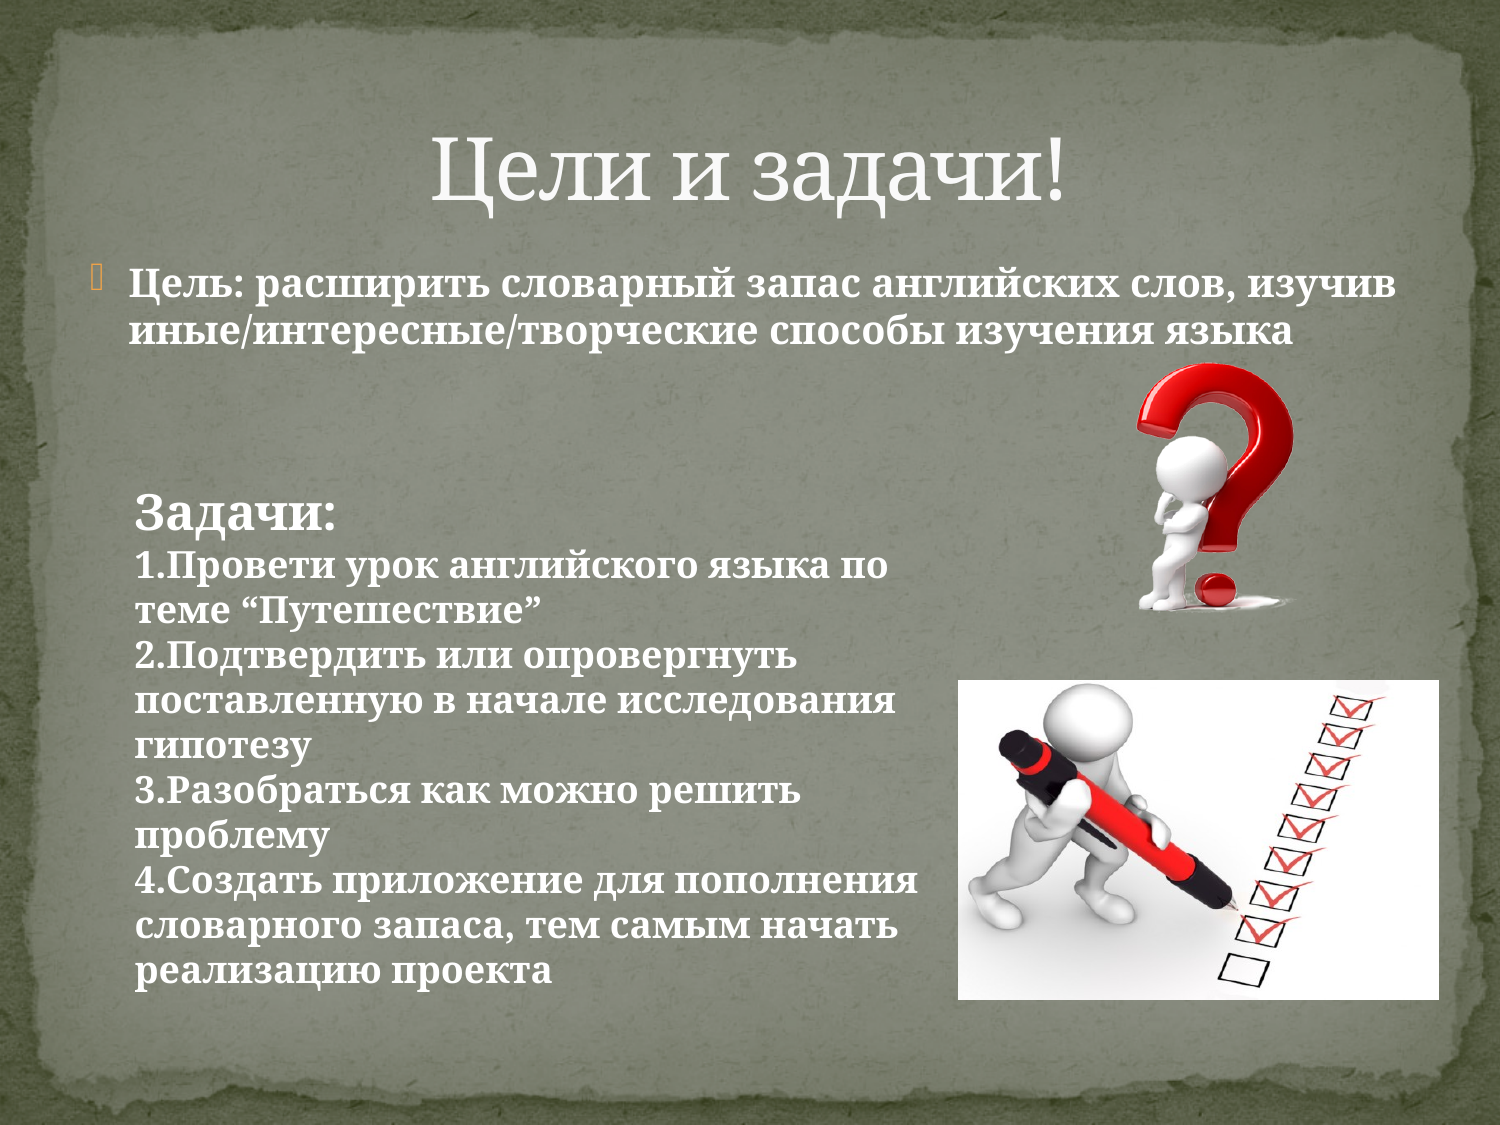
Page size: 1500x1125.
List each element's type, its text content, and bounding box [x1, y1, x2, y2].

picture [958, 680, 1439, 1000]
text_box Задачи: 1.Провети урок английского языка по теме “Путешествие” 2.Подтвердить или опровергнуть поставленную в начале исследования гипотезу 3.Разобраться как можно решить проблему 4.Создать приложение для пополнения словарного запаса, тем самым начать реализацию проекта [119, 473, 959, 999]
list Цель: расширить словарный запас английских слов, изучив иные/интересные/творческие способы изучения языка [75, 249, 1424, 409]
title Цели и задачи! [74, 24, 1425, 225]
picture [1092, 361, 1329, 614]
